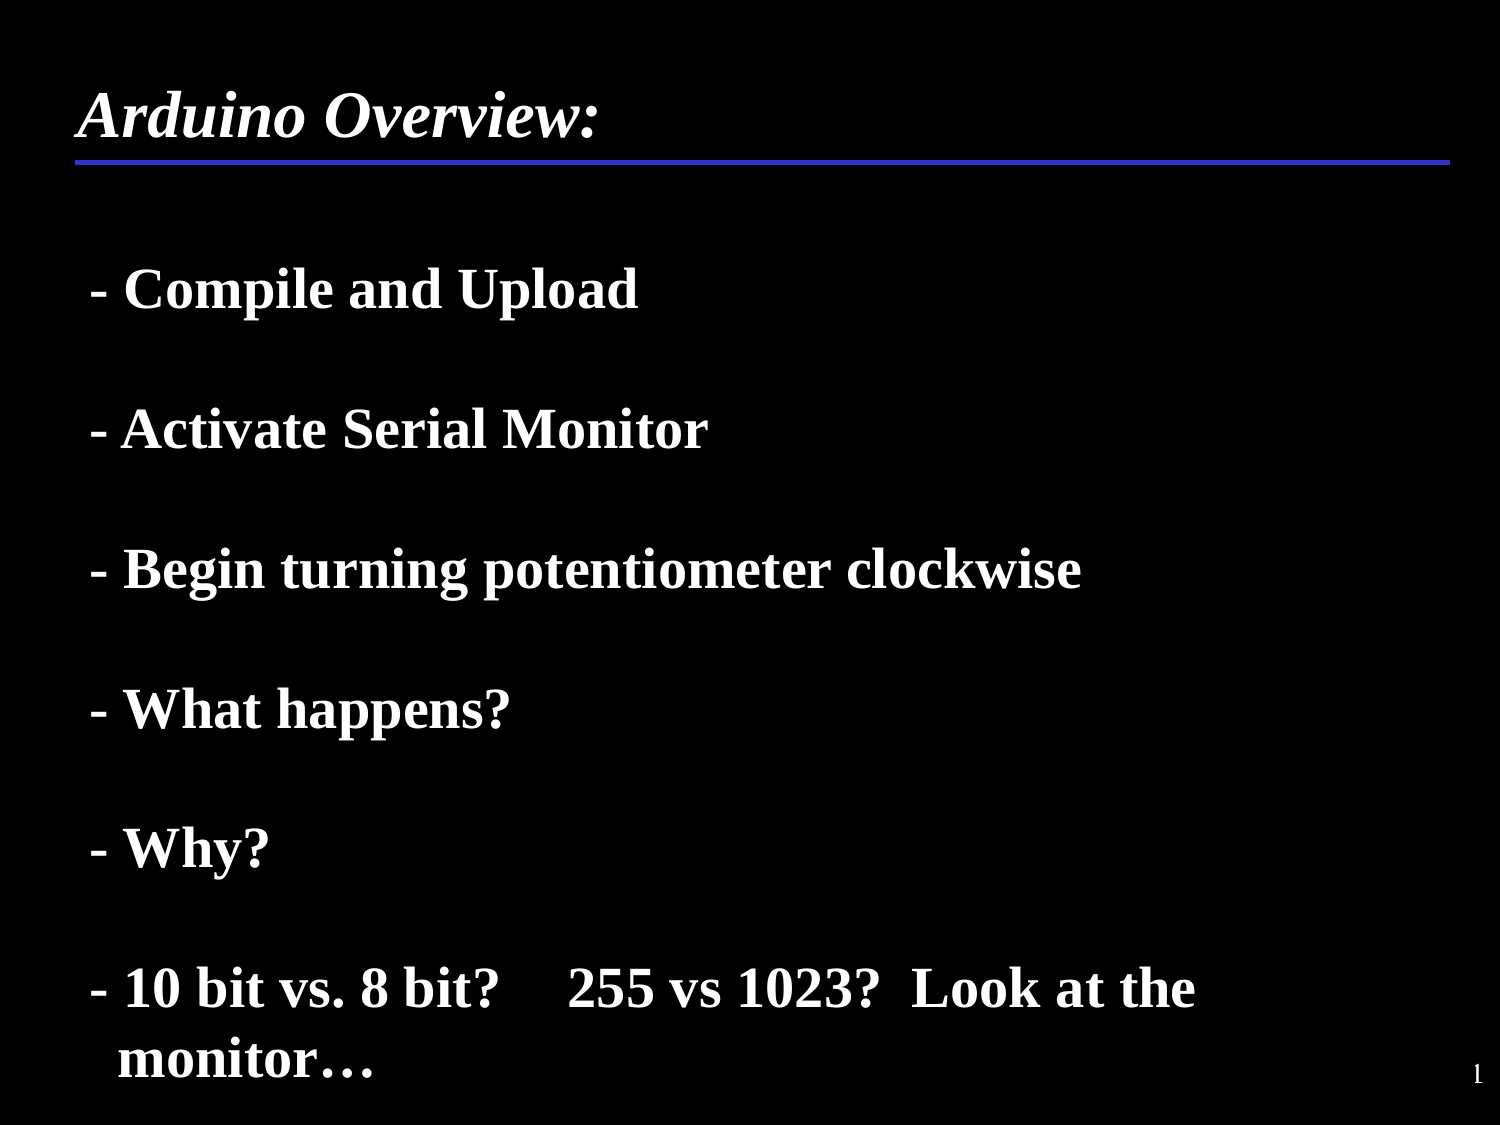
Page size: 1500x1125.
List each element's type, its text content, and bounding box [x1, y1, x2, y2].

text_box - Compile and Upload - Activate Serial Monitor - Begin turning potentiometer clockwise - What happens? - Why? - 10 bit vs. 8 bit? 255 vs 1023? Look at the monitor… [75, 212, 1475, 1097]
slide_number 21 [1149, 1046, 1500, 1125]
text_box Arduino Overview: [62, 62, 1175, 158]
